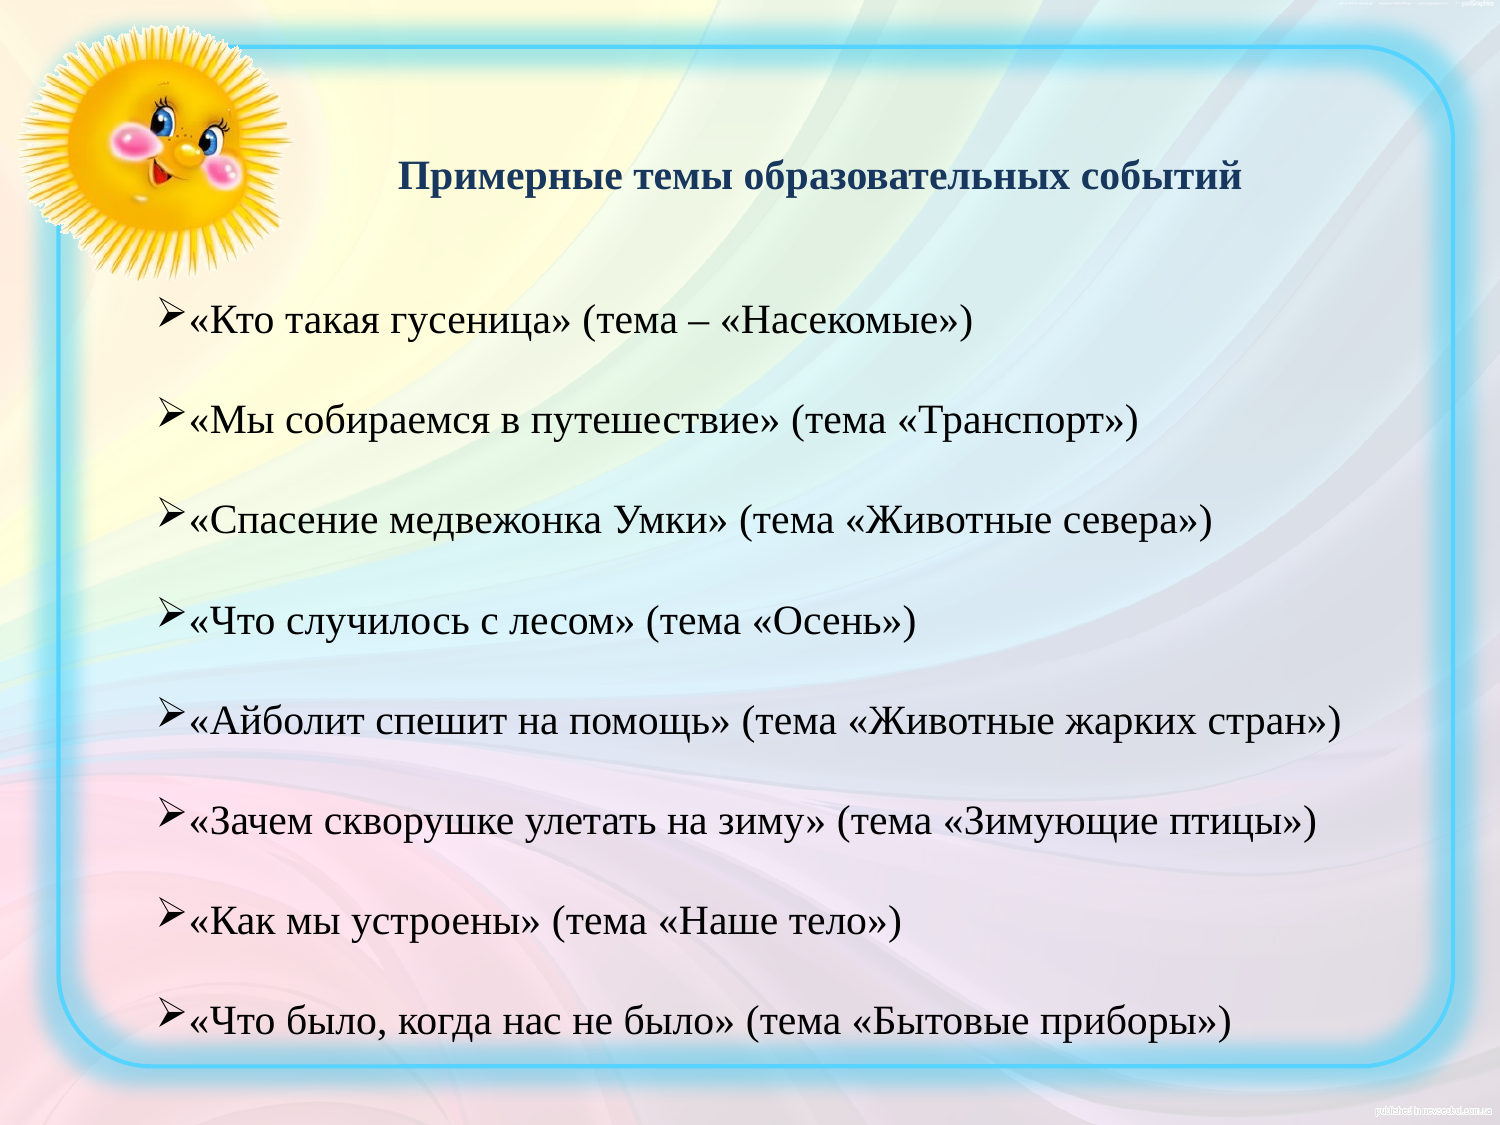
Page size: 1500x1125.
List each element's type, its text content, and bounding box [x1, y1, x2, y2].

text_box «Кто такая гусеница» (тема – «Насекомые») «Мы собираемся в путешествие» (тема «Транспорт») «Спасение медвежонка Умки» (тема «Животные севера») «Что случилось с лесом» (тема «Осень») «Айболит спешит на помощь» (тема «Животные жарких стран») «Зачем скворушке улетать на зиму» (тема «Зимующие птицы») «Как мы устроены» (тема «Наше тело») «Что было, когда нас не было» (тема «Бытовые приборы») [140, 284, 1430, 1050]
text_box Примерные темы образовательных событий [351, 140, 1289, 206]
picture [11, 11, 340, 340]
